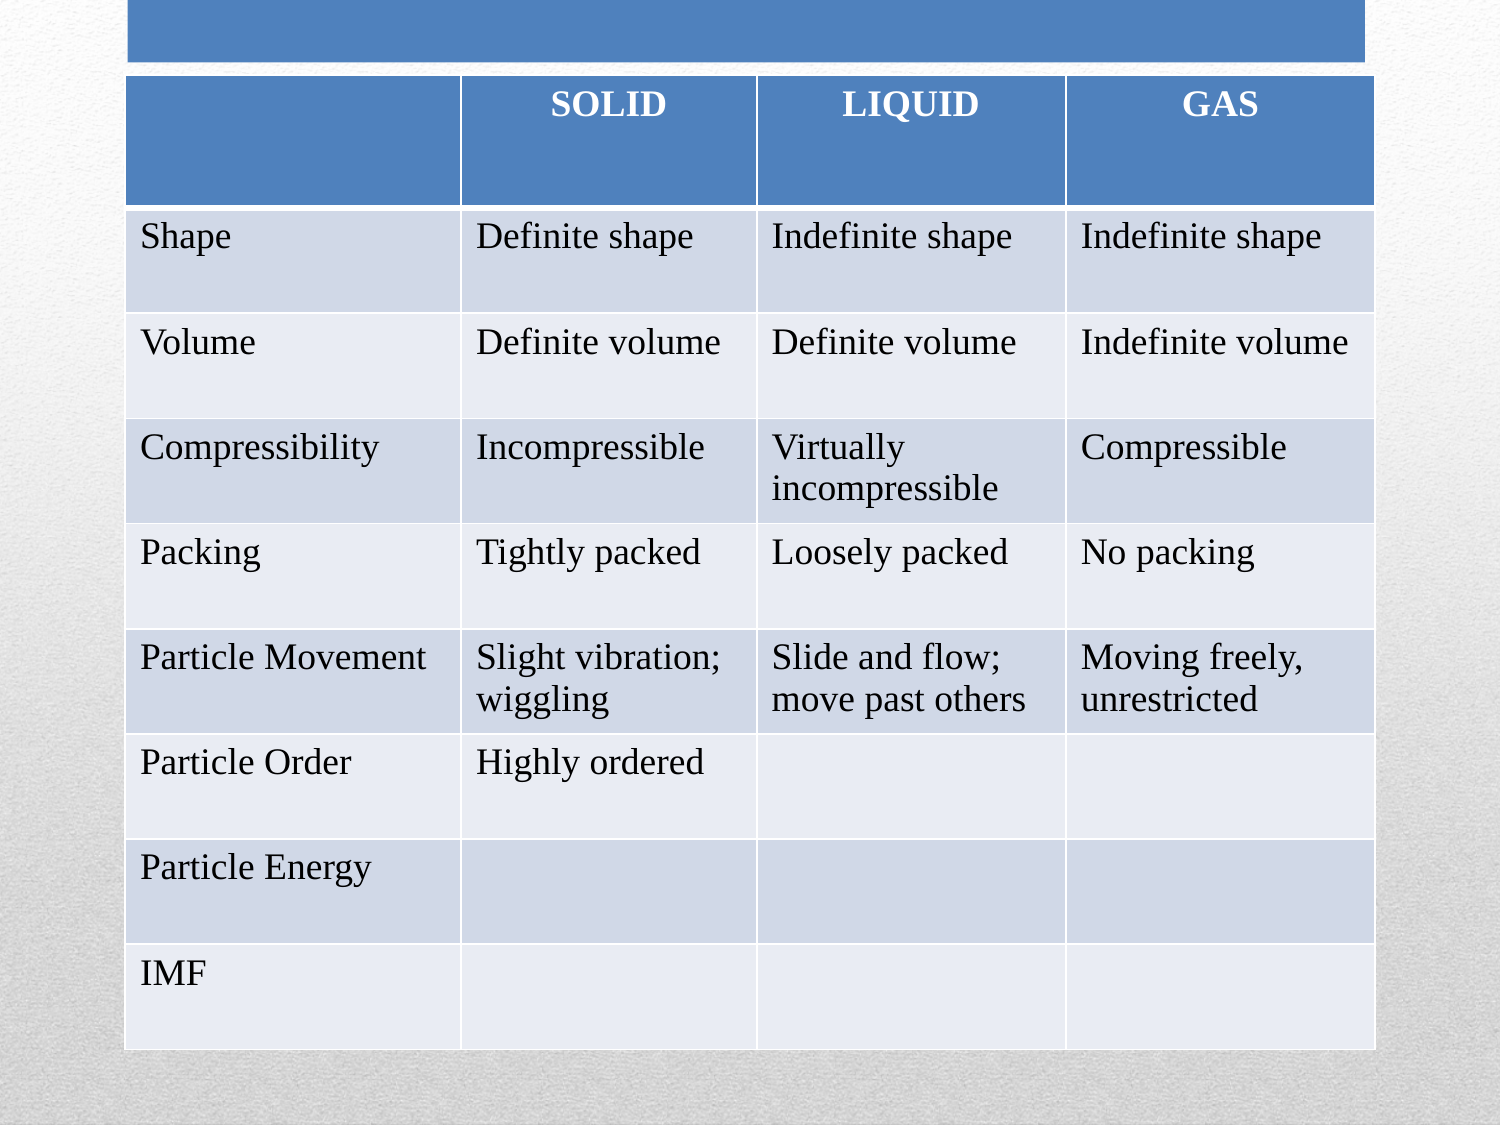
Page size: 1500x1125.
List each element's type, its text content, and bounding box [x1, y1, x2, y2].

table_header SOLID [462, 76, 756, 205]
table_cell [1067, 735, 1374, 838]
table_cell [758, 840, 1065, 943]
table_cell Tightly packed [462, 524, 756, 628]
table_cell Packing [126, 524, 460, 628]
table_cell [462, 945, 756, 1049]
table_header [126, 76, 460, 205]
table_header LIQUID [758, 76, 1065, 205]
table_cell Slight vibration; wiggling [462, 630, 756, 733]
table_cell Indefinite shape [1067, 211, 1374, 312]
table_cell Particle Movement [126, 630, 460, 733]
table_cell [1067, 945, 1374, 1049]
table_cell Volume [126, 314, 460, 418]
table_cell Particle Order [126, 735, 460, 838]
table_cell [462, 840, 756, 943]
table_cell Virtually incompressible [758, 419, 1065, 523]
table_cell [1067, 840, 1374, 943]
table_cell Indefinite volume [1067, 314, 1374, 418]
table_cell [758, 735, 1065, 838]
table_cell Definite volume [462, 314, 756, 418]
table_cell Compressibility [126, 419, 460, 523]
table_cell Particle Energy [126, 840, 460, 943]
table_cell Loosely packed [758, 524, 1065, 628]
table_cell Moving freely, unrestricted [1067, 630, 1374, 733]
table_cell Definite volume [758, 314, 1065, 418]
table_cell Slide and flow; move past others [758, 630, 1065, 733]
table_cell Highly ordered [462, 735, 756, 838]
table_cell Definite shape [462, 211, 756, 312]
table_cell Shape [126, 211, 460, 312]
table_cell No packing [1067, 524, 1374, 628]
table_cell Compressible [1067, 419, 1374, 523]
table_cell Indefinite shape [758, 211, 1065, 312]
table_header GAS [1067, 76, 1374, 205]
table_cell [758, 945, 1065, 1049]
table_cell IMF [126, 945, 460, 1049]
table_cell Incompressible [462, 419, 756, 523]
